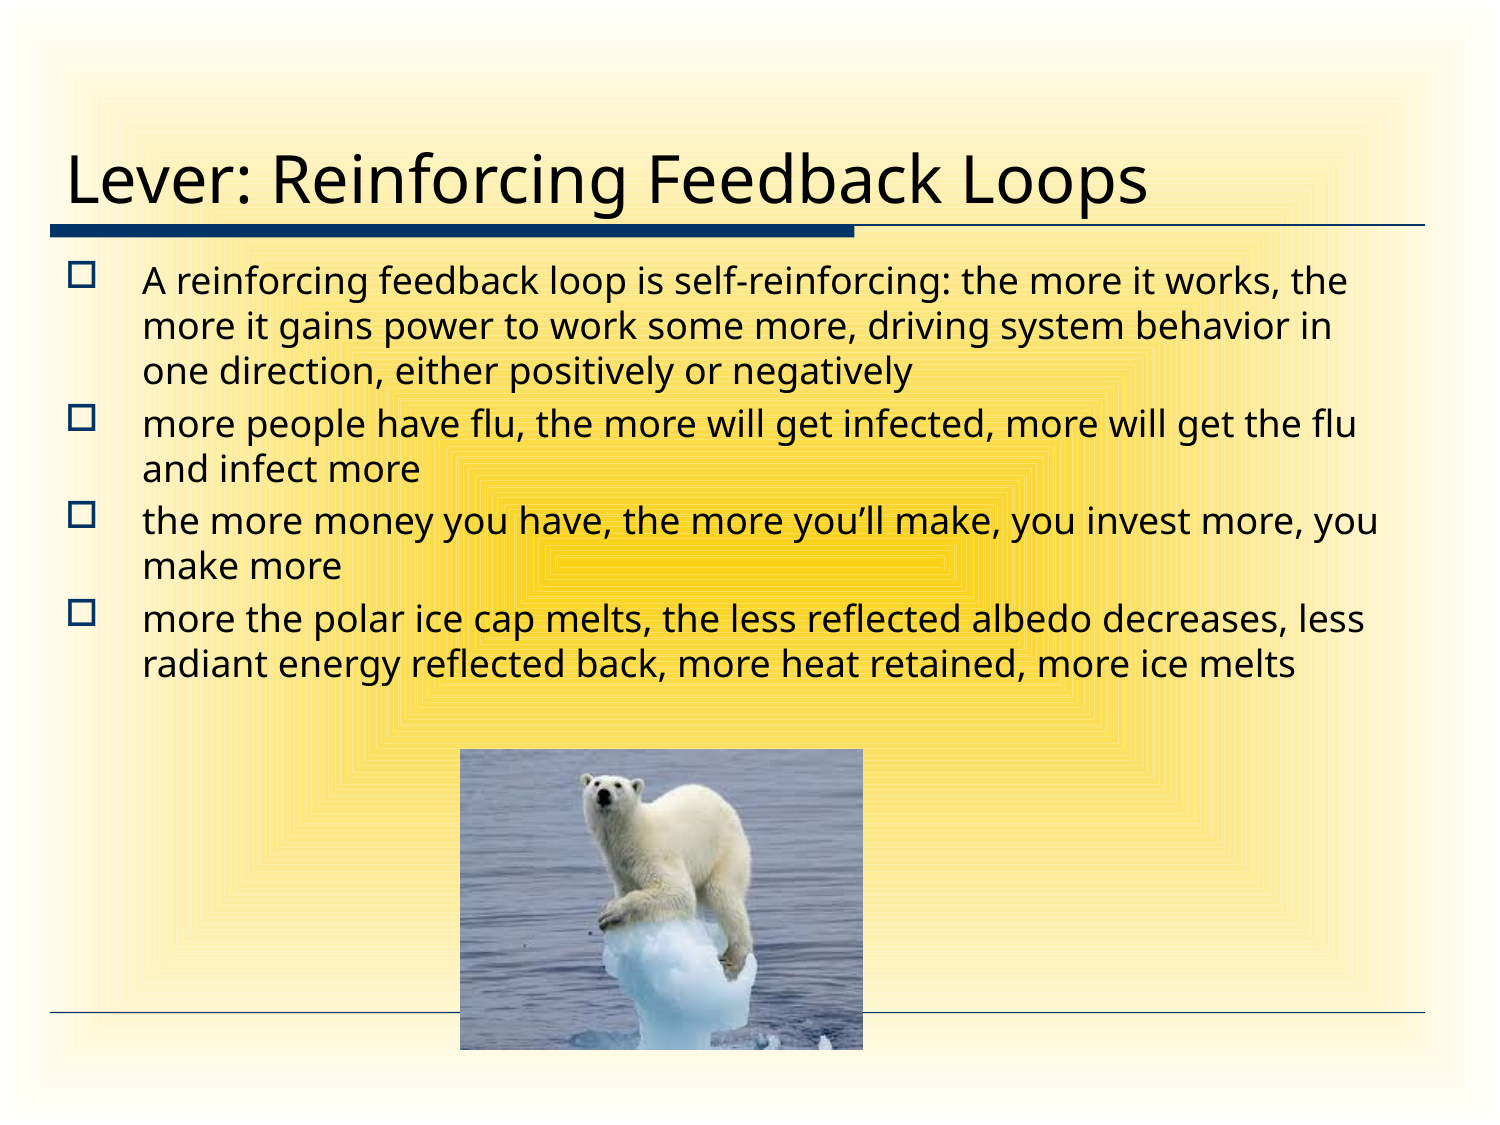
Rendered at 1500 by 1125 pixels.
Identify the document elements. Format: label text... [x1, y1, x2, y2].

list A reinforcing feedback loop is self-reinforcing: the more it works, the more it gains power to work some more, driving system behavior in one direction, either positively or negatively more people have flu, the more will get infected, more will get the flu and infect more the more money you have, the more you’ll make, you invest more, you make more more the polar ice cap melts, the less reflected albedo decreases, less radiant energy reflected back, more heat retained, more ice melts [50, 249, 1425, 1000]
title Lever: Reinforcing Feedback Loops [50, 25, 1425, 225]
picture [460, 749, 863, 1051]
